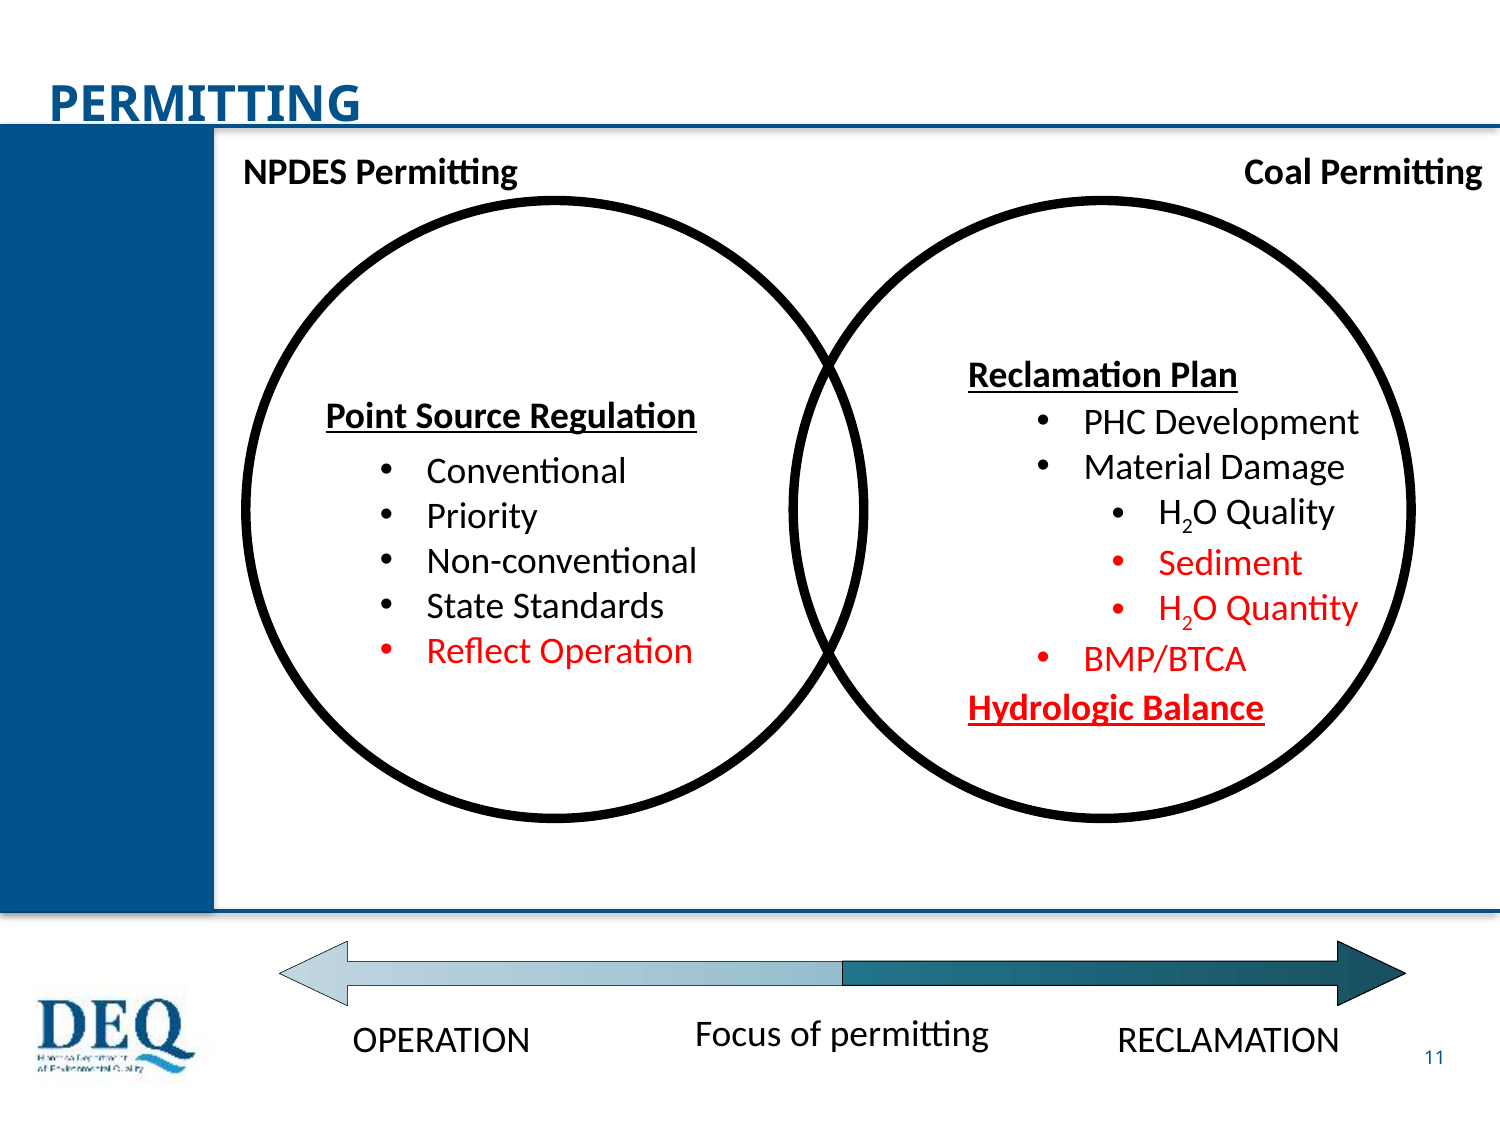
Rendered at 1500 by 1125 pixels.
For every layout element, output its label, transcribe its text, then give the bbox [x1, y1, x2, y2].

text_box PHC Development Material Damage H2O Quality Sediment H2O Quantity BMP/BTCA [1021, 389, 1375, 687]
text_box [0, 132, 215, 911]
text_box RECLAMATION [1102, 1007, 1356, 1067]
text_box OPERATION [337, 1007, 546, 1067]
text_box Hydrologic Balance [953, 675, 1280, 736]
text_box Coal Permitting [1229, 139, 1499, 200]
text_box [791, 198, 1414, 821]
text_box Point Source Regulation [310, 383, 712, 444]
text_box [844, 939, 1408, 1007]
text_box NPDES Permitting [228, 139, 534, 200]
text_box Conventional Priority Non-conventional State Standards Reflect Operation [365, 438, 713, 678]
text_box PERMITTING [33, 133, 748, 139]
text_box Focus of permitting [680, 1001, 1005, 1061]
slide_number 11 [1110, 1028, 1461, 1089]
text_box PERMITTING [33, 64, 748, 124]
text_box [243, 198, 828, 821]
picture [10, 958, 215, 1117]
text_box Reclamation Plan [953, 343, 1254, 403]
text_box [277, 939, 845, 1007]
